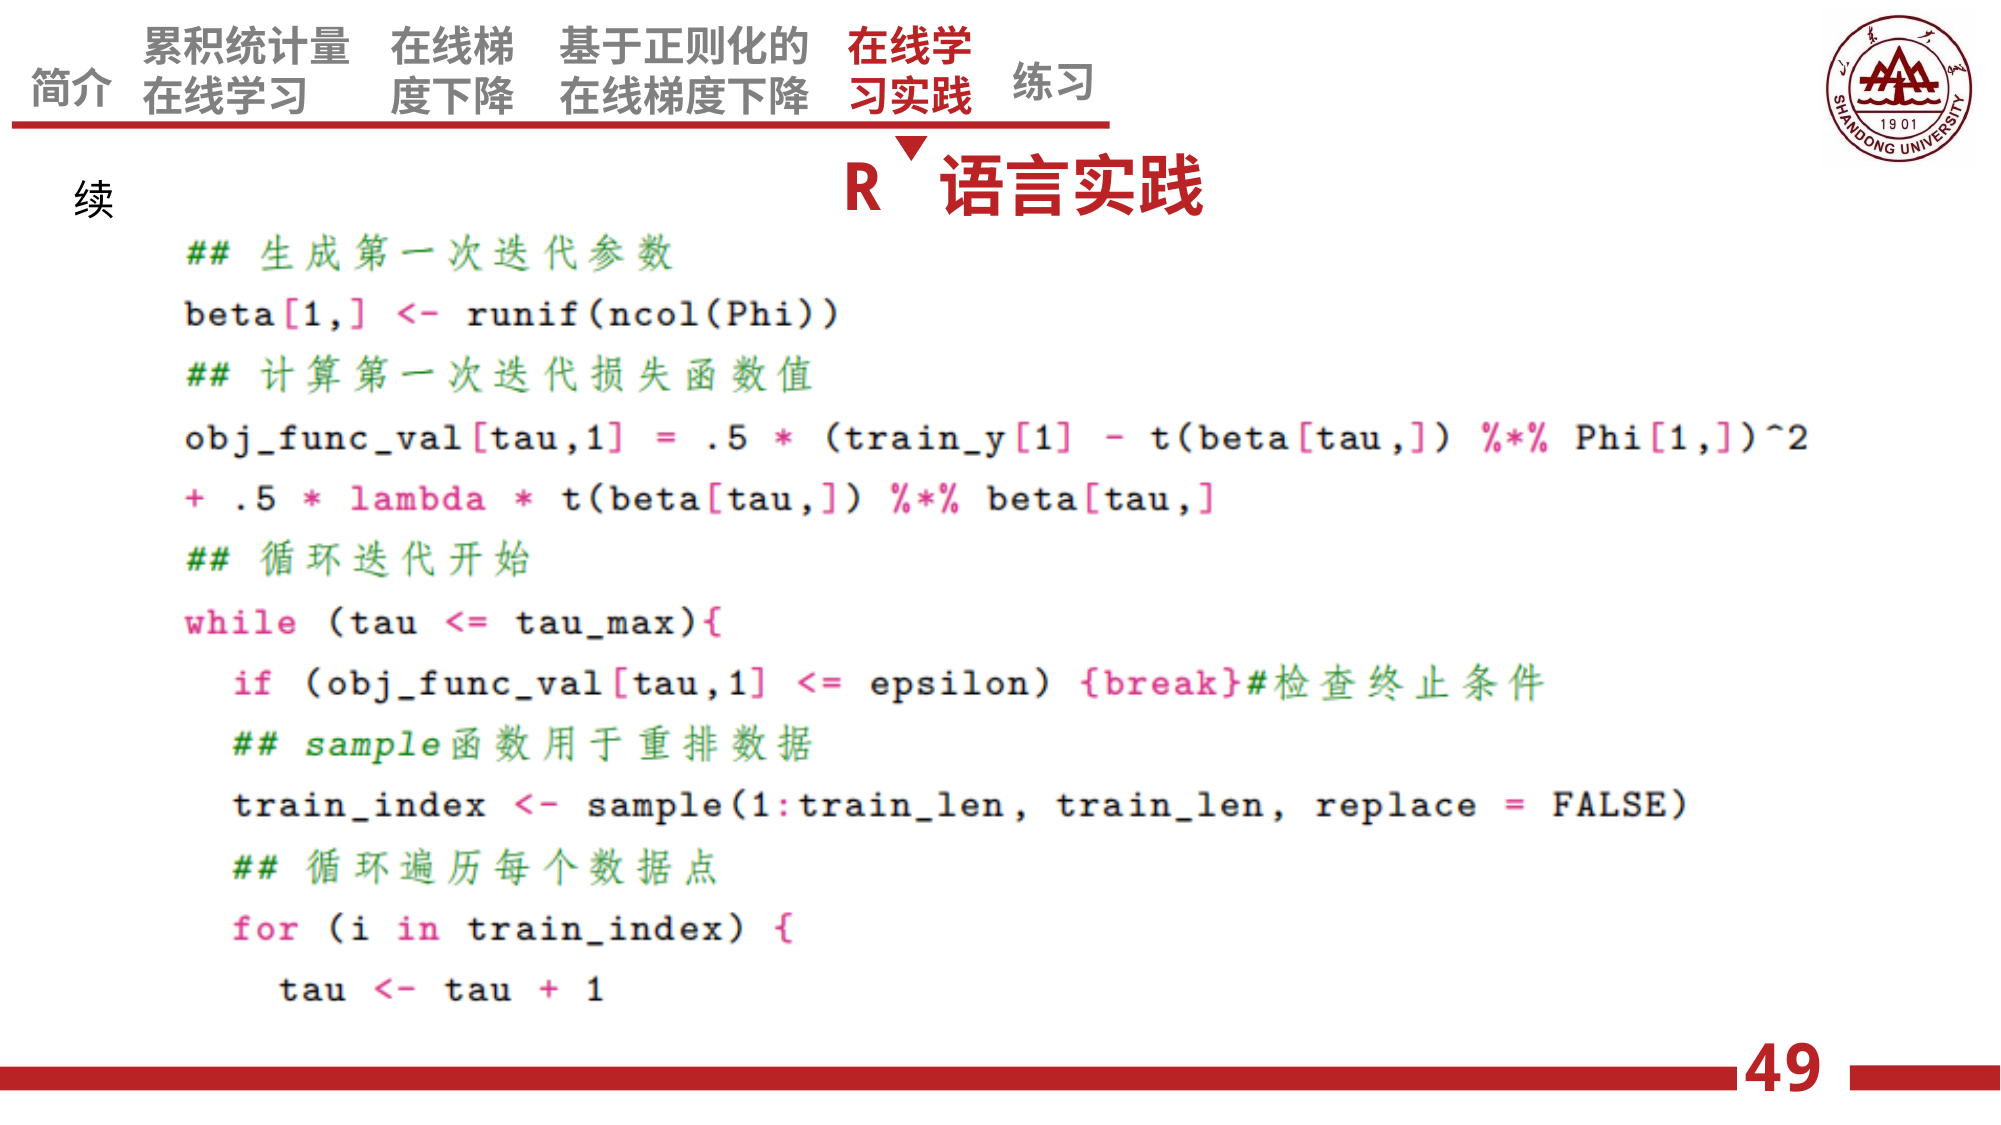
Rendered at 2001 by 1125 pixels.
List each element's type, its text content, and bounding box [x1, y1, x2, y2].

picture [1820, 9, 1977, 167]
picture [166, 219, 1834, 1018]
text_box R 语言实践 [707, 136, 1220, 216]
text_box 续 [58, 166, 173, 232]
